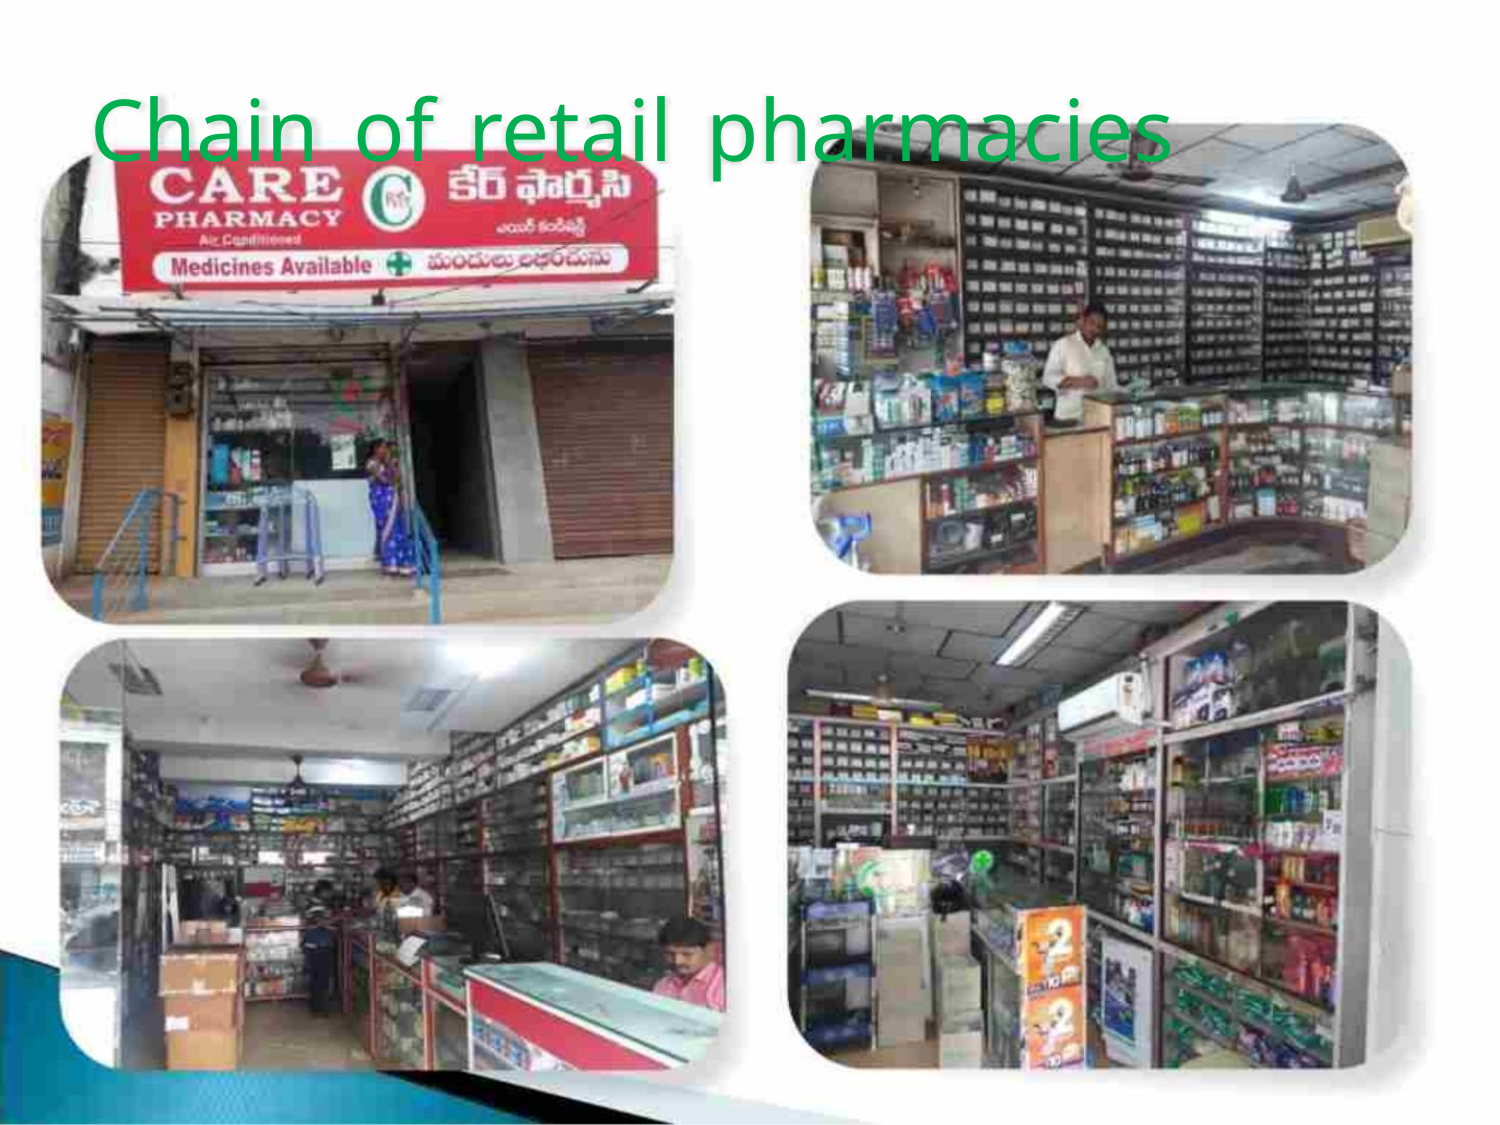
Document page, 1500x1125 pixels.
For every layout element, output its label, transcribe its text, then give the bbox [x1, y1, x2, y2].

text_box Chain of retail pharmacies [89, 75, 1221, 179]
text_box [0, 0, 1500, 1125]
